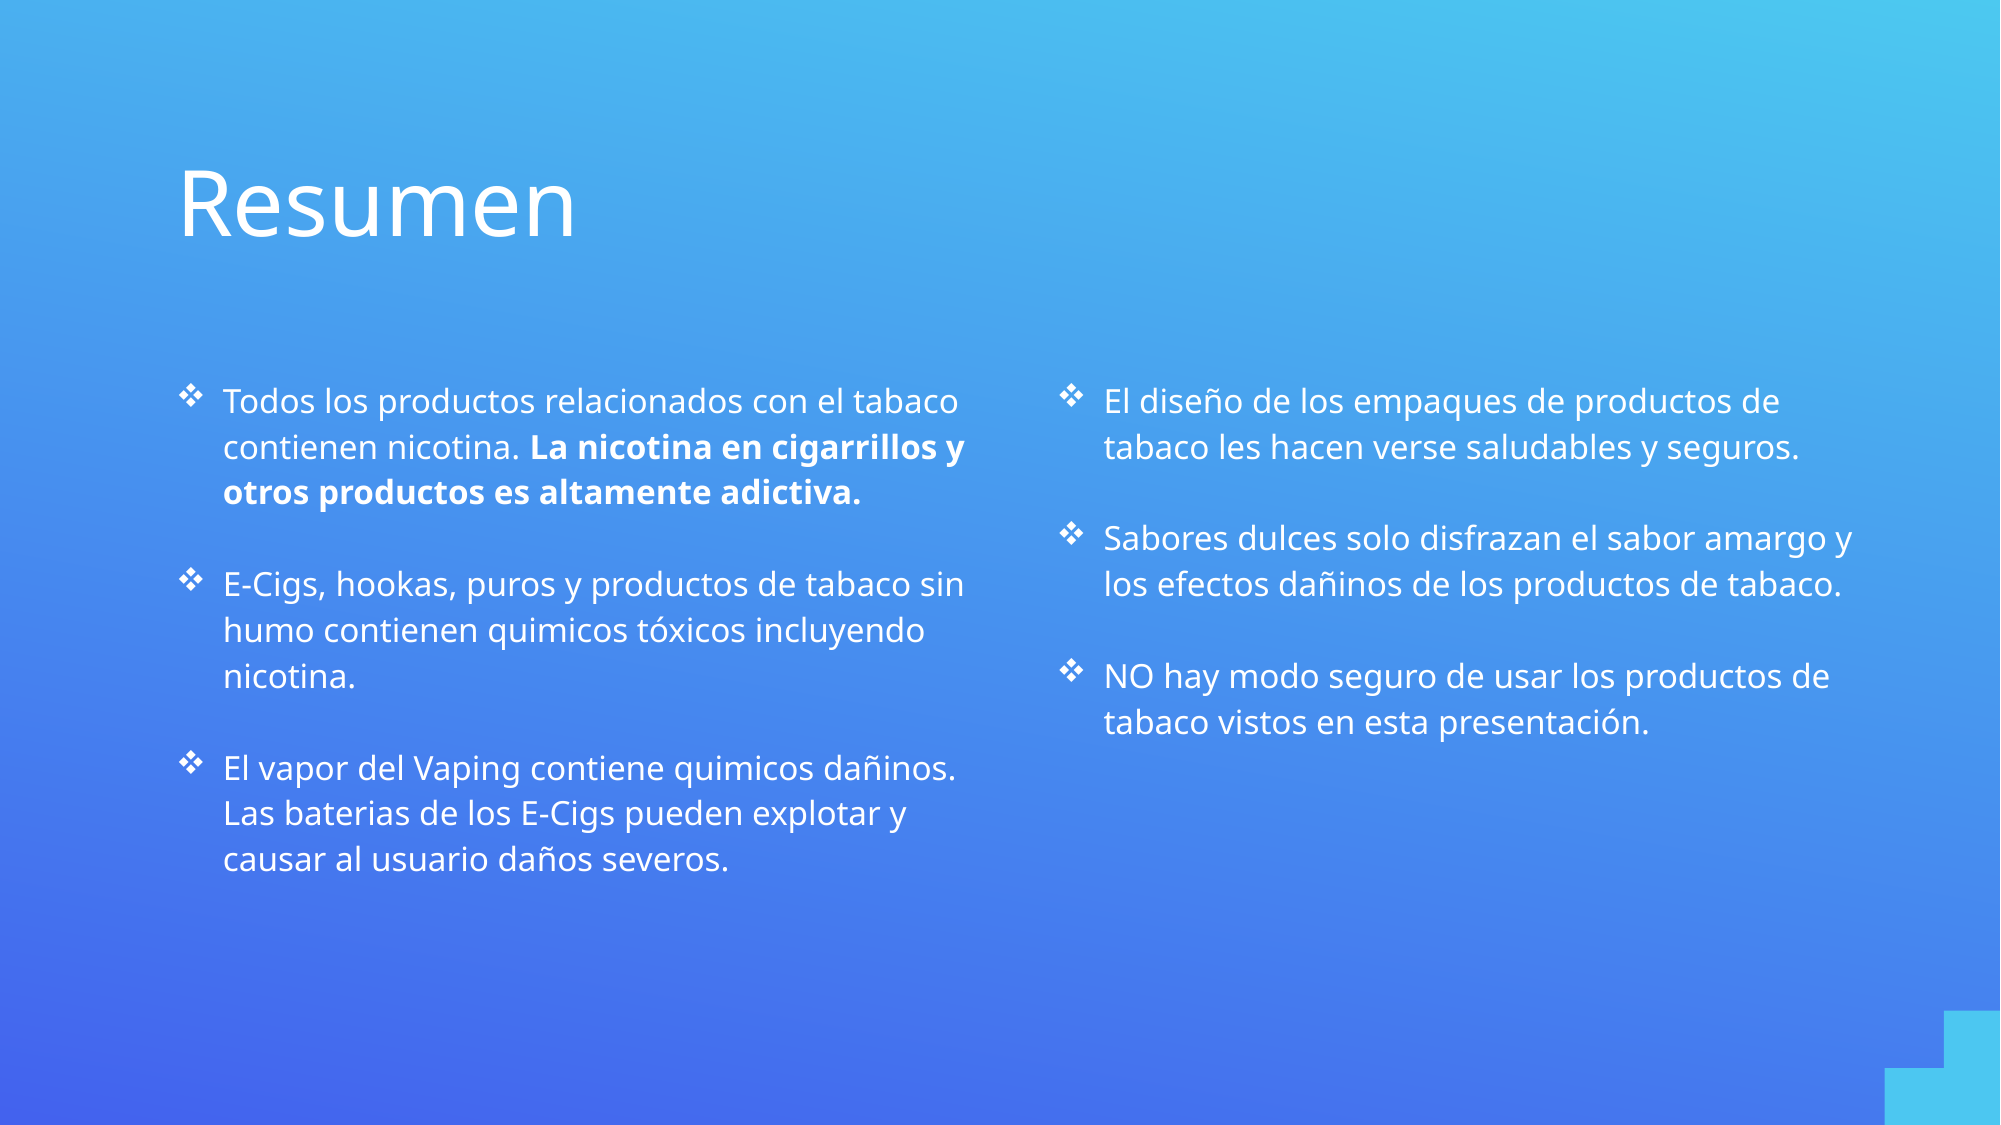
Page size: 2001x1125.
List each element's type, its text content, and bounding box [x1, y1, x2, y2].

text_box Todos los productos relacionados con el tabaco contienen nicotina. La nicotina en cigarrillos y otros productos es altamente adictiva. E-Cigs, hookas, puros y productos de tabaco sin humo contienen quimicos tóxicos incluyendo nicotina. El vapor del Vaping contiene quimicos dañinos. Las baterias de los E-Cigs pueden explotar y causar al usuario daños severos. [161, 366, 1000, 886]
text_box Resumen [161, 137, 965, 262]
text_box [1884, 1010, 2000, 1125]
text_box El diseño de los empaques de productos de tabaco les hacen verse saludables y seguros. Sabores dulces solo disfrazan el sabor amargo y los efectos dañinos de los productos de tabaco. NO hay modo seguro de usar los productos de tabaco vistos en esta presentación. [1041, 366, 1881, 749]
text_box [0, 0, 2000, 1125]
